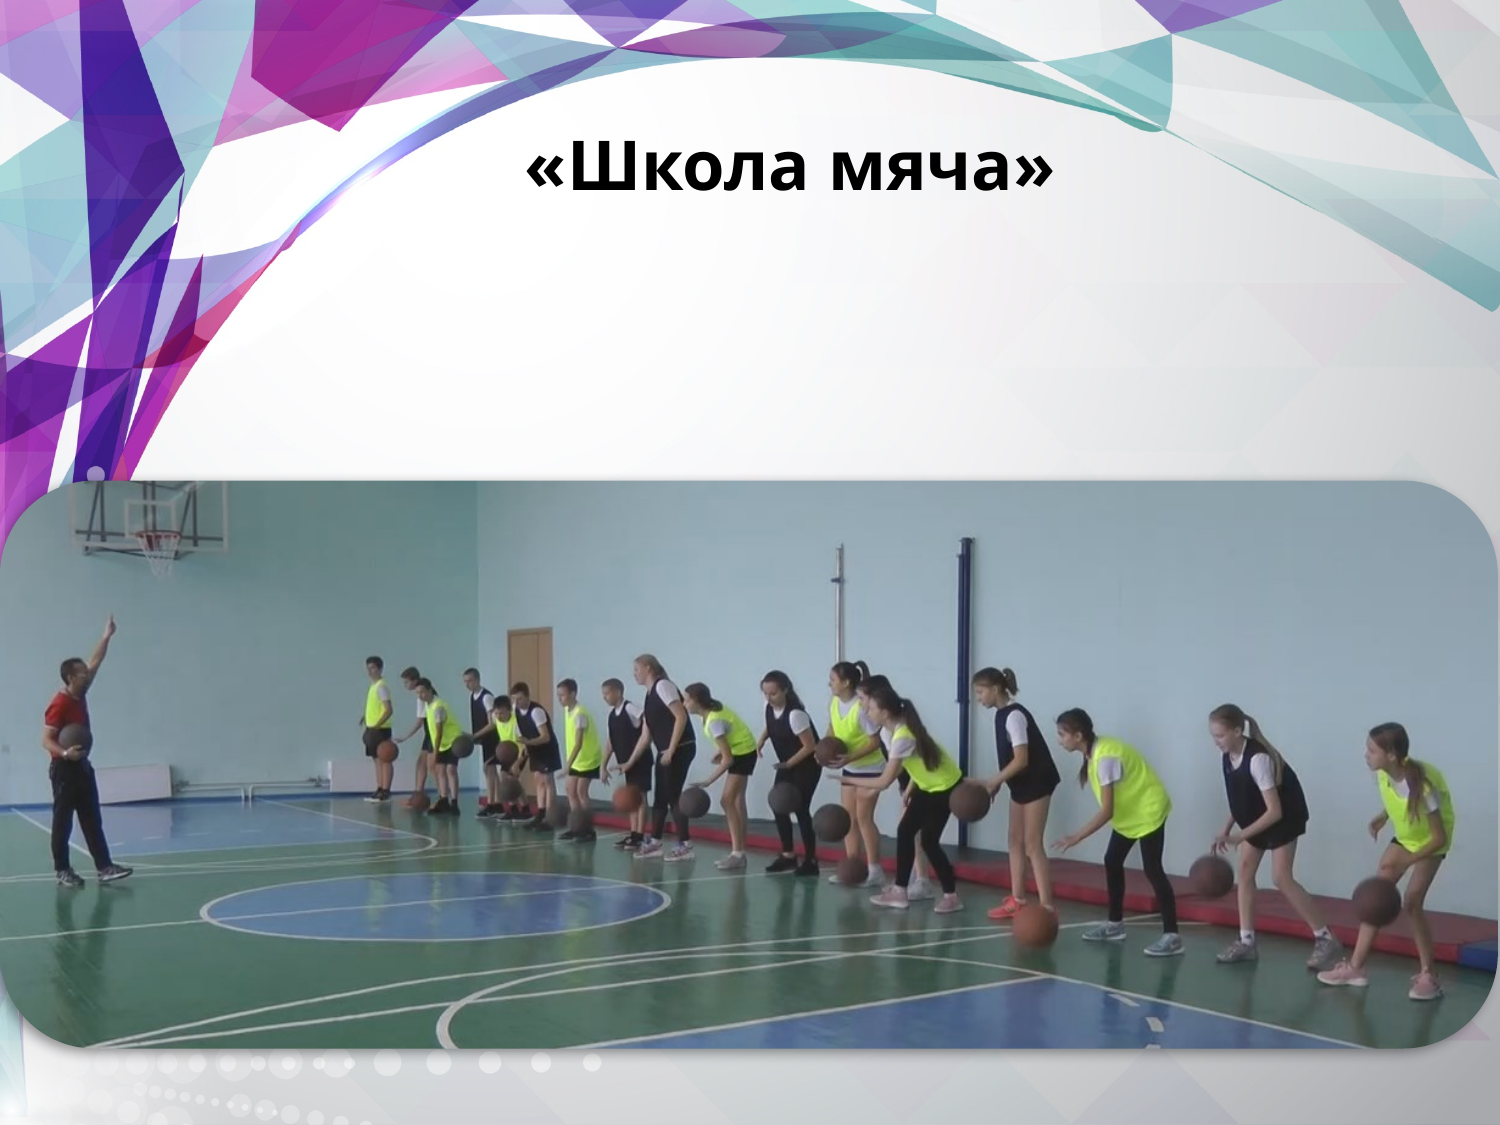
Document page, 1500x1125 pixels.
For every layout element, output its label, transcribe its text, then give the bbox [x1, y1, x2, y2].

title «Школа мяча» [509, 59, 1397, 278]
picture [0, 0, 1500, 1125]
